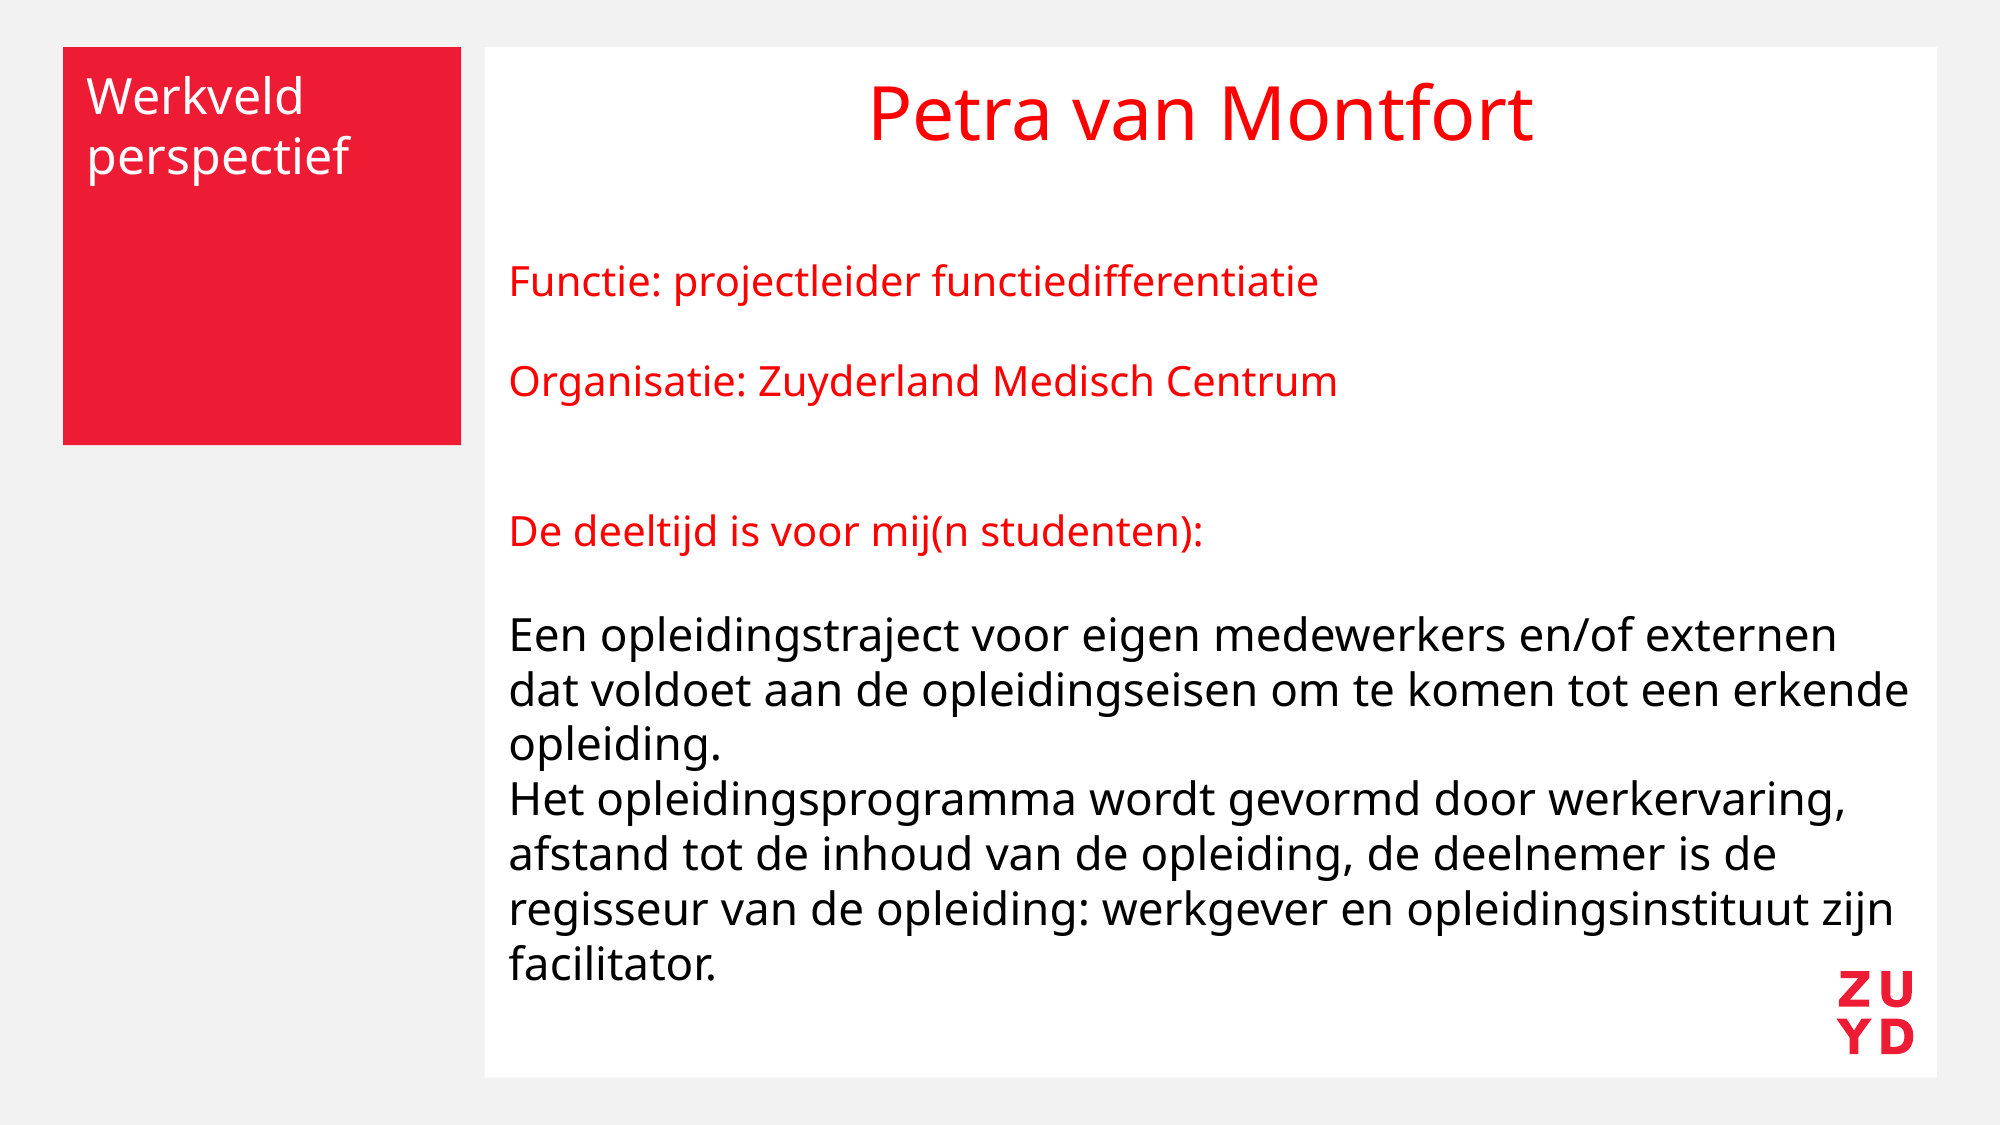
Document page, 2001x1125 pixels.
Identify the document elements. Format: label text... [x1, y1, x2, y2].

title Werkveld perspectief [63, 47, 462, 446]
list Petra van Montfort Functie: projectleider functiedifferentiatie Organisatie: Zuyderland Medisch Centrum De deeltijd is voor mij(n studenten): Een opleidingstraject voor eigen medewerkers en/of externen dat voldoet aan de opleidingseisen om te komen tot een erkende opleiding. Het opleidingsprogramma wordt gevormd door werkervaring, afstand tot de inhoud van de opleiding, de deelnemer is de regisseur van de opleiding: werkgever en opleidingsinstituut zijn facilitator. [484, 47, 1937, 1078]
